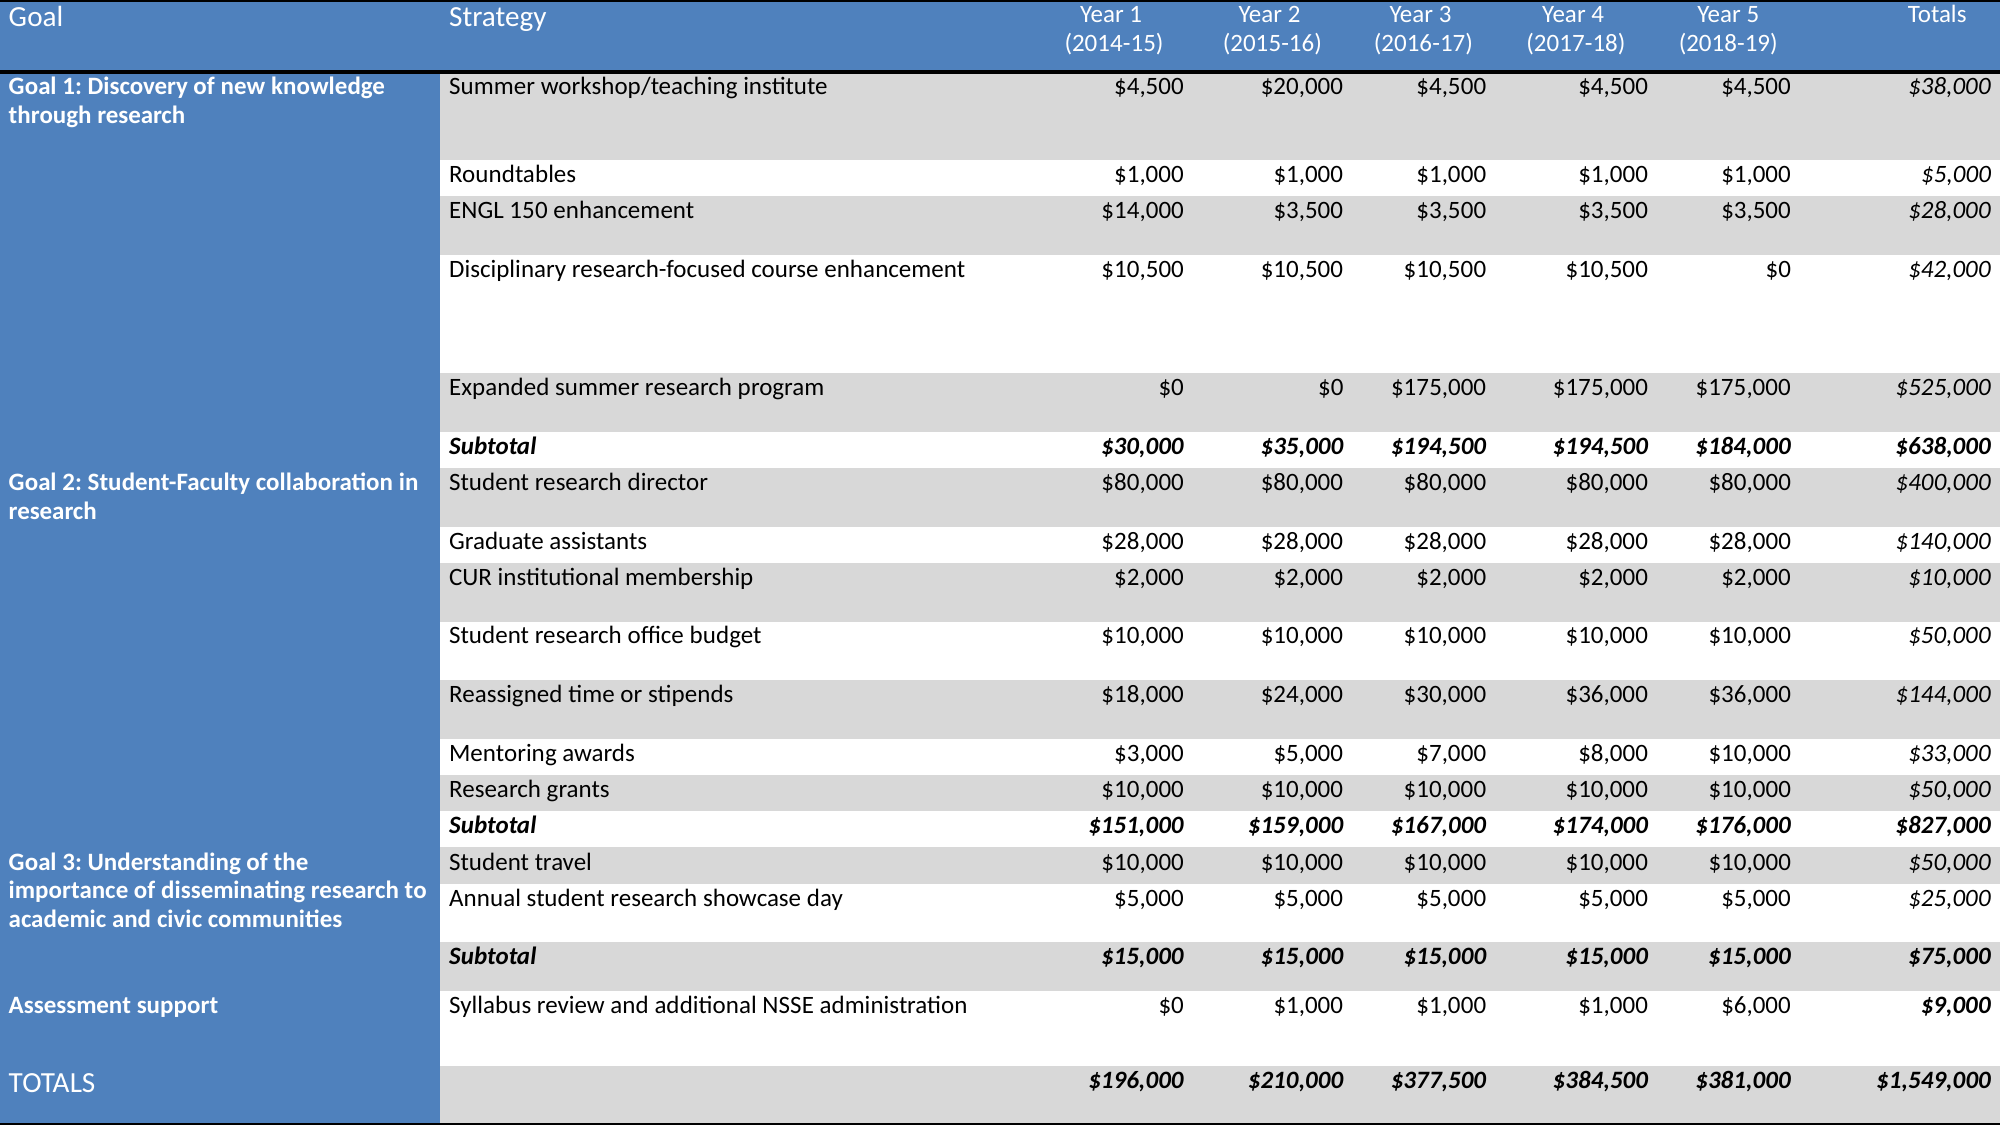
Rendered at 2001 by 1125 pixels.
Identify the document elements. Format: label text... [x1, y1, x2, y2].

table_cell $5,000 [1495, 884, 1657, 942]
table_cell $1,000 [1352, 991, 1495, 1066]
table_cell $25,000 [1800, 884, 2000, 942]
table_cell $4,500 [1036, 74, 1193, 160]
table_cell $10,000 [1193, 775, 1352, 811]
table_cell $10,500 [1352, 255, 1495, 373]
table_cell $140,000 [1800, 527, 2000, 563]
table_cell $176,000 [1657, 811, 1800, 847]
table_cell $10,000 [1352, 775, 1495, 811]
table_cell $20,000 [1193, 74, 1352, 160]
table_cell $28,000 [1352, 527, 1495, 563]
table_cell $14,000 [1036, 196, 1193, 255]
table_cell Student travel [440, 847, 1036, 884]
table_cell $10,000 [1352, 622, 1495, 680]
table_cell Subtotal [440, 811, 1036, 847]
table_cell $35,000 [1193, 432, 1352, 468]
table_cell $10,000 [1800, 563, 2000, 622]
table_cell $38,000 [1800, 74, 2000, 160]
table_cell $0 [1657, 255, 1800, 373]
table_cell $50,000 [1800, 847, 2000, 884]
table_header Year 1 (2014-15) [1036, 2, 1193, 70]
table_cell $3,500 [1495, 196, 1657, 255]
table_cell $175,000 [1352, 373, 1495, 432]
table_cell $15,000 [1352, 942, 1495, 991]
table_cell $10,000 [1036, 847, 1193, 884]
table_cell $3,000 [1036, 739, 1193, 775]
table_cell Research grants [440, 775, 1036, 811]
table_cell $144,000 [1800, 680, 2000, 739]
table_cell $1,000 [1495, 991, 1657, 1066]
table_cell CUR institutional membership [440, 563, 1036, 622]
table_cell $28,000 [1193, 527, 1352, 563]
table_cell $1,000 [1352, 160, 1495, 196]
table_cell $2,000 [1657, 563, 1800, 622]
table_cell $377,500 [1352, 1066, 1495, 1123]
table_cell $159,000 [1193, 811, 1352, 847]
table_cell Student research director [440, 468, 1036, 527]
table_cell $50,000 [1800, 622, 2000, 680]
table_header Year 2 (2015-16) [1193, 2, 1352, 70]
table_header Year 4 (2017-18) [1495, 2, 1657, 70]
table_cell $42,000 [1800, 255, 2000, 373]
table_cell Roundtables [440, 160, 1036, 196]
table_cell $3,500 [1193, 196, 1352, 255]
table_cell $28,000 [1657, 527, 1800, 563]
table_cell Subtotal [440, 942, 1036, 991]
table_cell $638,000 [1800, 432, 2000, 468]
table_cell $10,000 [1657, 775, 1800, 811]
table_cell $4,500 [1352, 74, 1495, 160]
table_cell $30,000 [1036, 432, 1193, 468]
table_cell $15,000 [1657, 942, 1800, 991]
table_cell $6,000 [1657, 991, 1800, 1066]
table_cell $194,500 [1352, 432, 1495, 468]
table_header Strategy [440, 2, 1036, 70]
table_cell $5,000 [1800, 160, 2000, 196]
table_header Goal [0, 2, 440, 70]
table_cell $5,000 [1036, 884, 1193, 942]
table_cell Expanded summer research program [440, 373, 1036, 432]
table_cell $4,500 [1495, 74, 1657, 160]
table_cell $827,000 [1800, 811, 2000, 847]
table_header Year 3 (2016-17) [1352, 2, 1495, 70]
table_cell $1,000 [1193, 991, 1352, 1066]
table_cell $28,000 [1495, 527, 1657, 563]
table_cell $10,000 [1352, 847, 1495, 884]
table_cell $400,000 [1800, 468, 2000, 527]
table_cell $0 [1036, 373, 1193, 432]
table_cell $10,000 [1193, 622, 1352, 680]
table_cell $1,000 [1495, 160, 1657, 196]
table_cell $210,000 [1193, 1066, 1352, 1123]
table_cell $10,500 [1495, 255, 1657, 373]
table_cell [440, 1066, 1036, 1123]
table_header Year 5 (2018-19) [1657, 2, 1800, 70]
table_cell $10,000 [1193, 847, 1352, 884]
table_cell Student research office budget [440, 622, 1036, 680]
table_cell $10,000 [1495, 775, 1657, 811]
table_cell $0 [1036, 991, 1193, 1066]
table_cell $8,000 [1495, 739, 1657, 775]
table_cell Goal 3: Understanding of the importance of disseminating research to academic and civic communities [0, 847, 440, 991]
table_cell $50,000 [1800, 775, 2000, 811]
table_cell $167,000 [1352, 811, 1495, 847]
table_cell $196,000 [1036, 1066, 1193, 1123]
table_cell $10,000 [1036, 775, 1193, 811]
table_cell $10,500 [1193, 255, 1352, 373]
table_cell Reassigned time or stipends [440, 680, 1036, 739]
table_cell $80,000 [1657, 468, 1800, 527]
table_cell $1,000 [1193, 160, 1352, 196]
table_cell $36,000 [1657, 680, 1800, 739]
table_cell $9,000 [1800, 991, 2000, 1066]
table_cell $10,000 [1495, 847, 1657, 884]
table_cell $2,000 [1495, 563, 1657, 622]
table_cell $10,500 [1036, 255, 1193, 373]
table_cell $184,000 [1657, 432, 1800, 468]
table_cell $3,500 [1657, 196, 1800, 255]
table_cell $24,000 [1193, 680, 1352, 739]
table_cell $2,000 [1036, 563, 1193, 622]
table_cell $1,549,000 [1800, 1066, 2000, 1123]
table_cell $80,000 [1193, 468, 1352, 527]
table_cell $15,000 [1193, 942, 1352, 991]
table_cell $174,000 [1495, 811, 1657, 847]
table_cell $2,000 [1352, 563, 1495, 622]
table_cell $15,000 [1036, 942, 1193, 991]
table_cell $0 [1193, 373, 1352, 432]
table_cell Annual student research showcase day [440, 884, 1036, 942]
table_cell Assessment support [0, 991, 440, 1066]
table_cell $175,000 [1657, 373, 1800, 432]
table_cell Syllabus review and additional NSSE administration [440, 991, 1036, 1066]
table_cell $175,000 [1495, 373, 1657, 432]
table_cell $80,000 [1352, 468, 1495, 527]
table_cell $33,000 [1800, 739, 2000, 775]
table_cell $80,000 [1036, 468, 1193, 527]
table_cell $194,500 [1495, 432, 1657, 468]
table_cell $525,000 [1800, 373, 2000, 432]
table_cell $36,000 [1495, 680, 1657, 739]
table_cell Subtotal [440, 432, 1036, 468]
table_cell $10,000 [1495, 622, 1657, 680]
table_cell $18,000 [1036, 680, 1193, 739]
table_cell $5,000 [1193, 739, 1352, 775]
table_cell $80,000 [1495, 468, 1657, 527]
table_cell $28,000 [1800, 196, 2000, 255]
table_cell $151,000 [1036, 811, 1193, 847]
table_cell $7,000 [1352, 739, 1495, 775]
table_cell TOTALS [0, 1066, 440, 1123]
table_cell $10,000 [1036, 622, 1193, 680]
table_cell $10,000 [1657, 622, 1800, 680]
table_cell $384,500 [1495, 1066, 1657, 1123]
table_cell $381,000 [1657, 1066, 1800, 1123]
table_cell Summer workshop/teaching institute [440, 74, 1036, 160]
table_cell Goal 2: Student-Faculty collaboration in research [0, 468, 440, 847]
table_cell Disciplinary research-focused course enhancement [440, 255, 1036, 373]
table_cell $30,000 [1352, 680, 1495, 739]
table_cell $5,000 [1193, 884, 1352, 942]
table_header Totals [1800, 2, 2000, 70]
table_cell $28,000 [1036, 527, 1193, 563]
table_cell $3,500 [1352, 196, 1495, 255]
table_cell $5,000 [1657, 884, 1800, 942]
table_cell Mentoring awards [440, 739, 1036, 775]
table_cell $15,000 [1495, 942, 1657, 991]
table_cell ENGL 150 enhancement [440, 196, 1036, 255]
table_cell $5,000 [1352, 884, 1495, 942]
table_cell $4,500 [1657, 74, 1800, 160]
table_cell $10,000 [1657, 739, 1800, 775]
table_cell $1,000 [1657, 160, 1800, 196]
table_cell $2,000 [1193, 563, 1352, 622]
table_cell $1,000 [1036, 160, 1193, 196]
table_cell Goal 1: Discovery of new knowledge through research [0, 74, 440, 468]
table_cell $75,000 [1800, 942, 2000, 991]
table_cell Graduate assistants [440, 527, 1036, 563]
table_cell $10,000 [1657, 847, 1800, 884]
